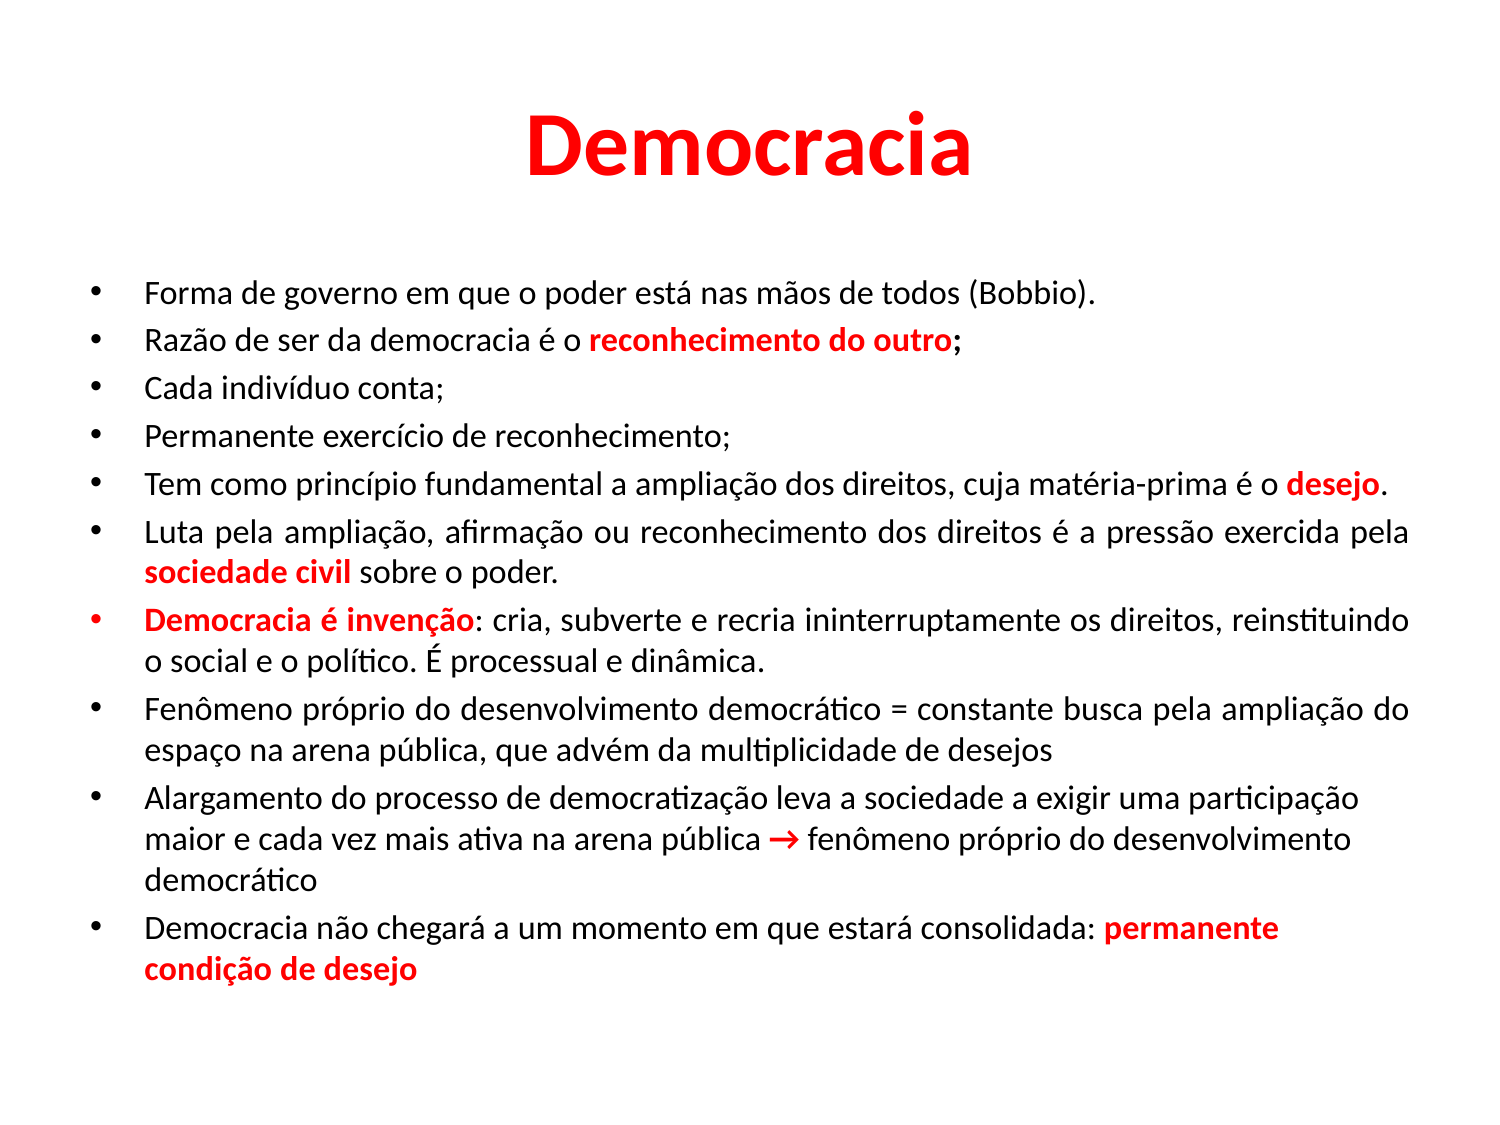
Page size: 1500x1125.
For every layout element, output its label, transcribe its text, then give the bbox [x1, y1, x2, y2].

title Democracia [75, 45, 1425, 233]
list Forma de governo em que o poder está nas mãos de todos (Bobbio). Razão de ser da democracia é o reconhecimento do outro; Cada indivíduo conta; Permanente exercício de reconhecimento; Tem como princípio fundamental a ampliação dos direitos, cuja matéria-prima é o desejo. Luta pela ampliação, afirmação ou reconhecimento dos direitos é a pressão exercida pela sociedade civil sobre o poder. Democracia é invenção: cria, subverte e recria ininterruptamente os direitos, reinstituindo o social e o político. É processual e dinâmica. Fenômeno próprio do desenvolvimento democrático = constante busca pela ampliação do espaço na arena pública, que advém da multiplicidade de desejos Alargamento do processo de democratização leva a sociedade a exigir uma participação maior e cada vez mais ativa na arena pública → fenômeno próprio do desenvolvimento democrático Democracia não chegará a um momento em que estará consolidada: permanente condição de desejo [75, 262, 1425, 1005]
